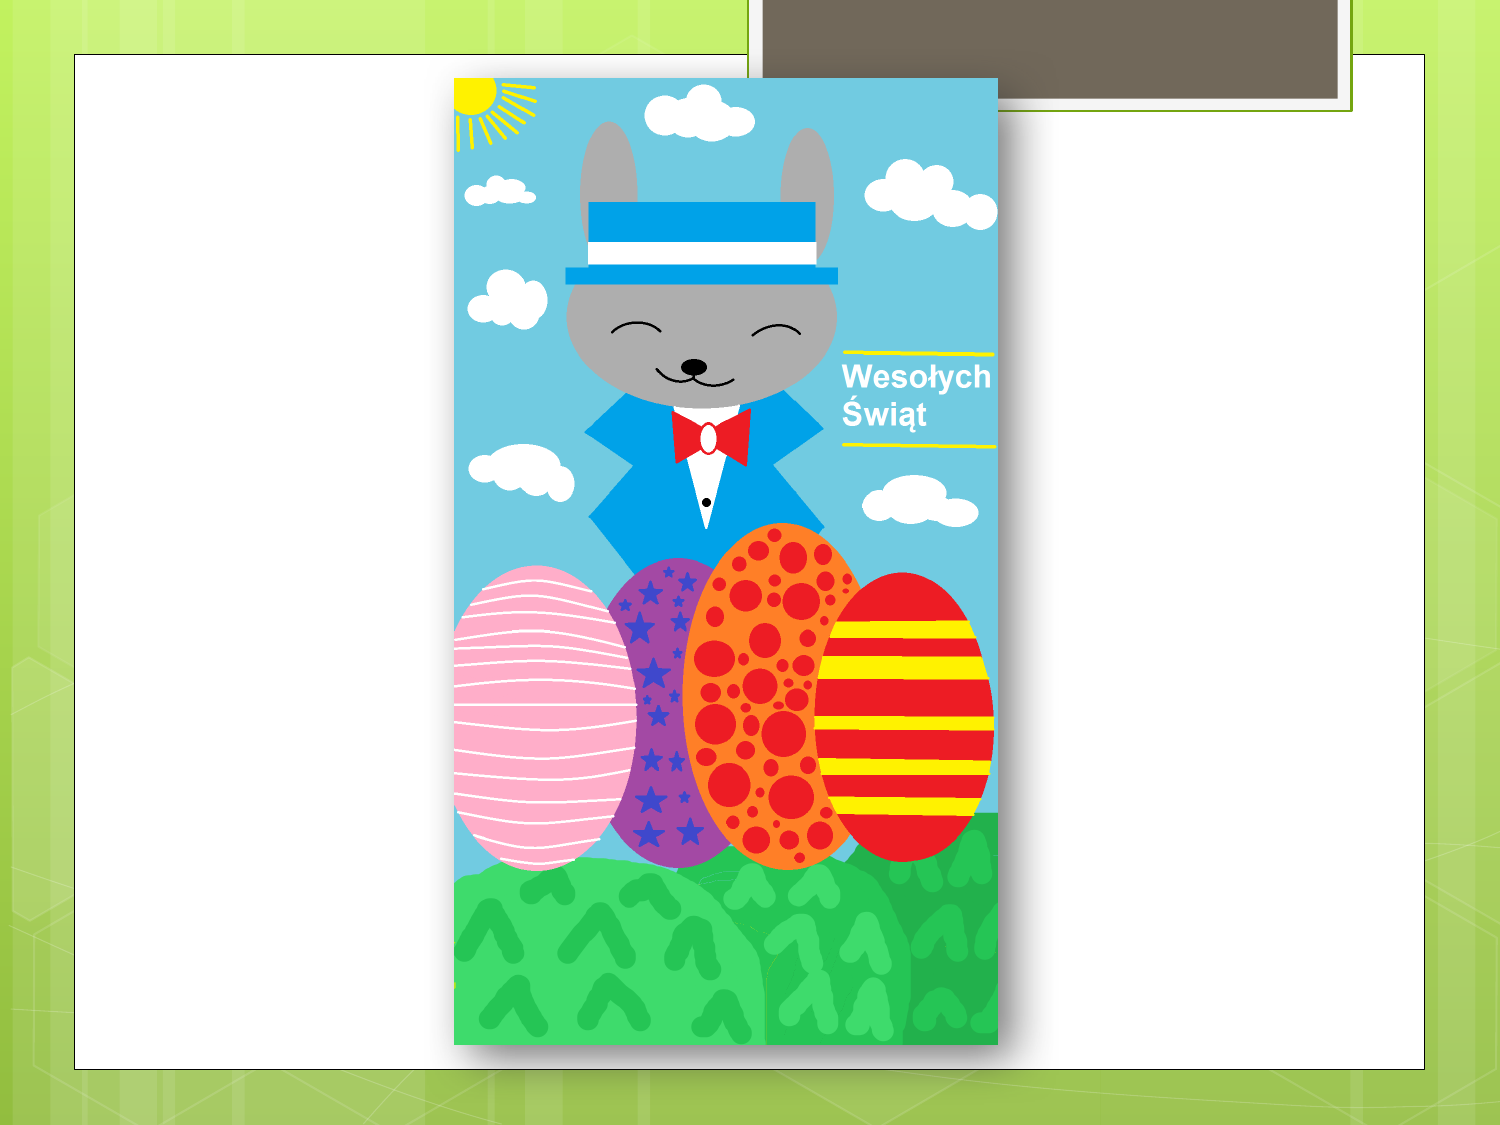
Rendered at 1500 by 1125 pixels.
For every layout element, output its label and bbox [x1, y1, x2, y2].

picture [454, 78, 999, 1046]
